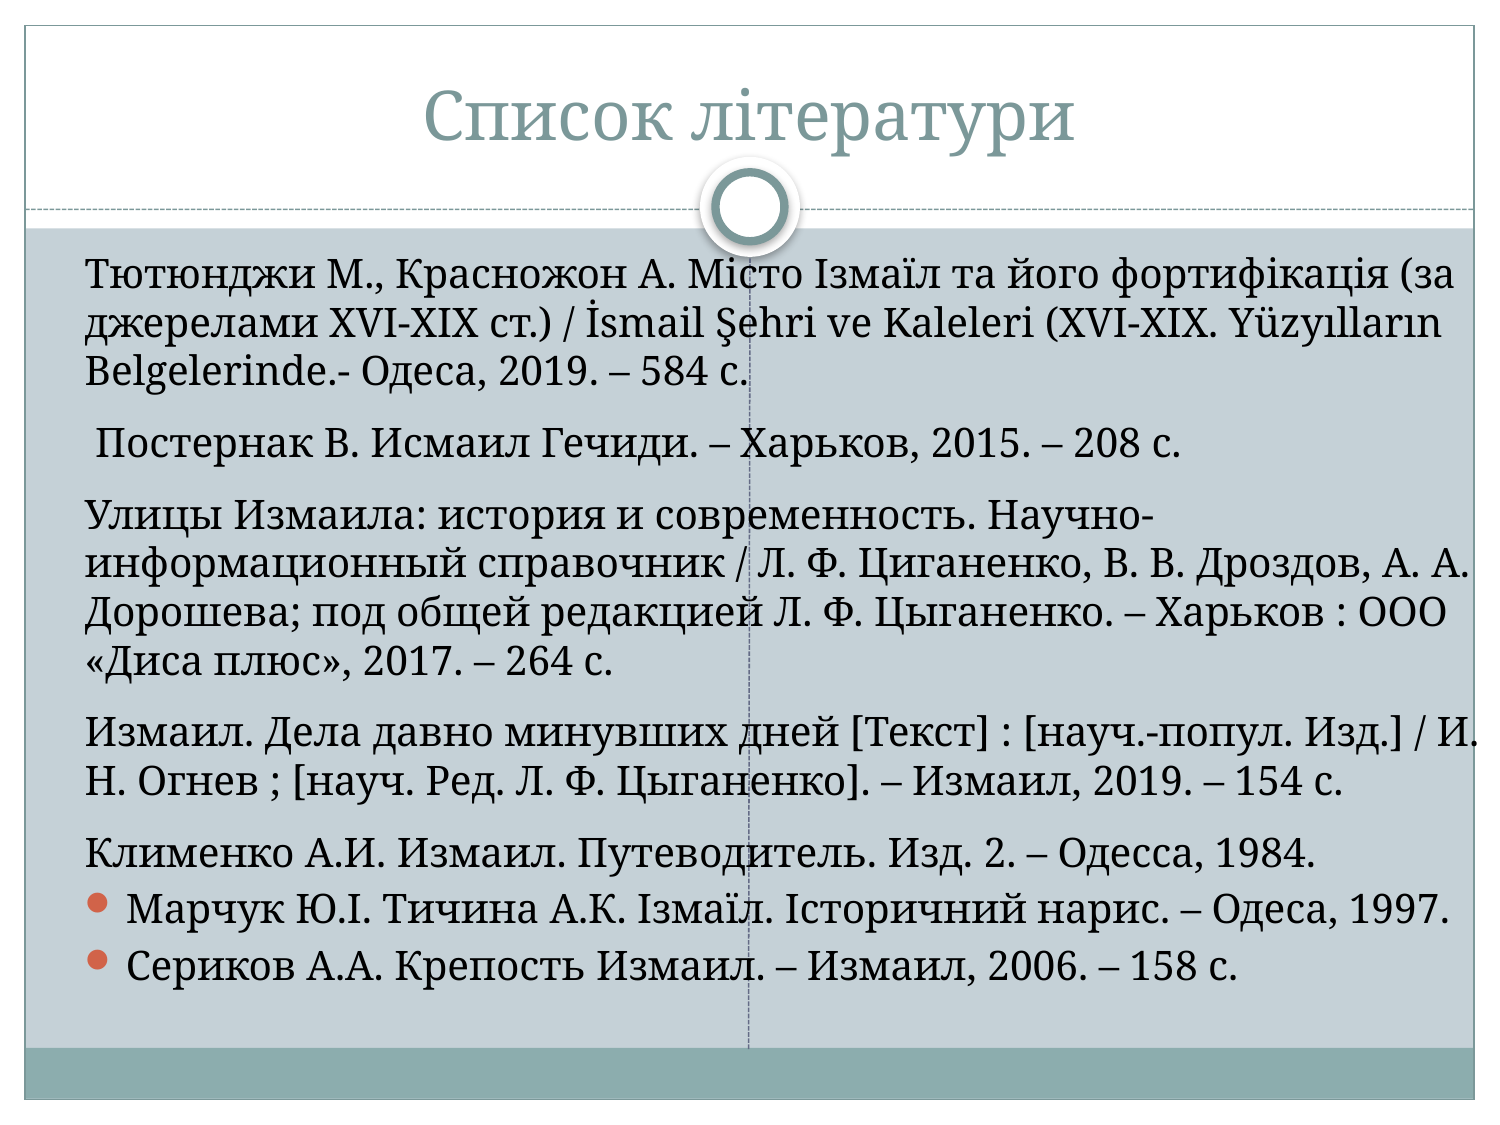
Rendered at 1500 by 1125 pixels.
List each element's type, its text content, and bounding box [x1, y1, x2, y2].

list Тютюнджи М., Красножон А. Місто Ізмаїл та його фортифікація (за джерелами XVI-XIX ст.) / İsmail Şehri ve Kaleleri (XVI-XIX. Yüzyılların Belgelerinde.- Одеса, 2019. – 584 с. Постернак В. Исмаил Гечиди. – Харьков, 2015. – 208 с. Улицы Измаила: история и современность. Научно-информационный справочник / Л. Ф. Циганенко, В. В. Дроздов, А. А. Дорошева; под общей редакцией Л. Ф. Цыганенко. – Харьков : ООО «Диса плюс», 2017. – 264 с. Измаил. Дела давно минувших дней [Текст] : [науч.-попул. Изд.] / И. Н. Огнев ; [науч. Ред. Л. Ф. Цыганенко]. – Измаил, 2019. – 154 c. Клименко А.И. Измаил. Путеводитель. Изд. 2. – Одесса, 1984. Марчук Ю.І. Тичина А.К. Ізмаїл. Історичний нарис. – Одеса, 1997. Сериков А.А. Крепость Измаил. – Измаил, 2006. – 158 с. [69, 240, 1500, 1009]
title Список літератури [49, 37, 1450, 162]
